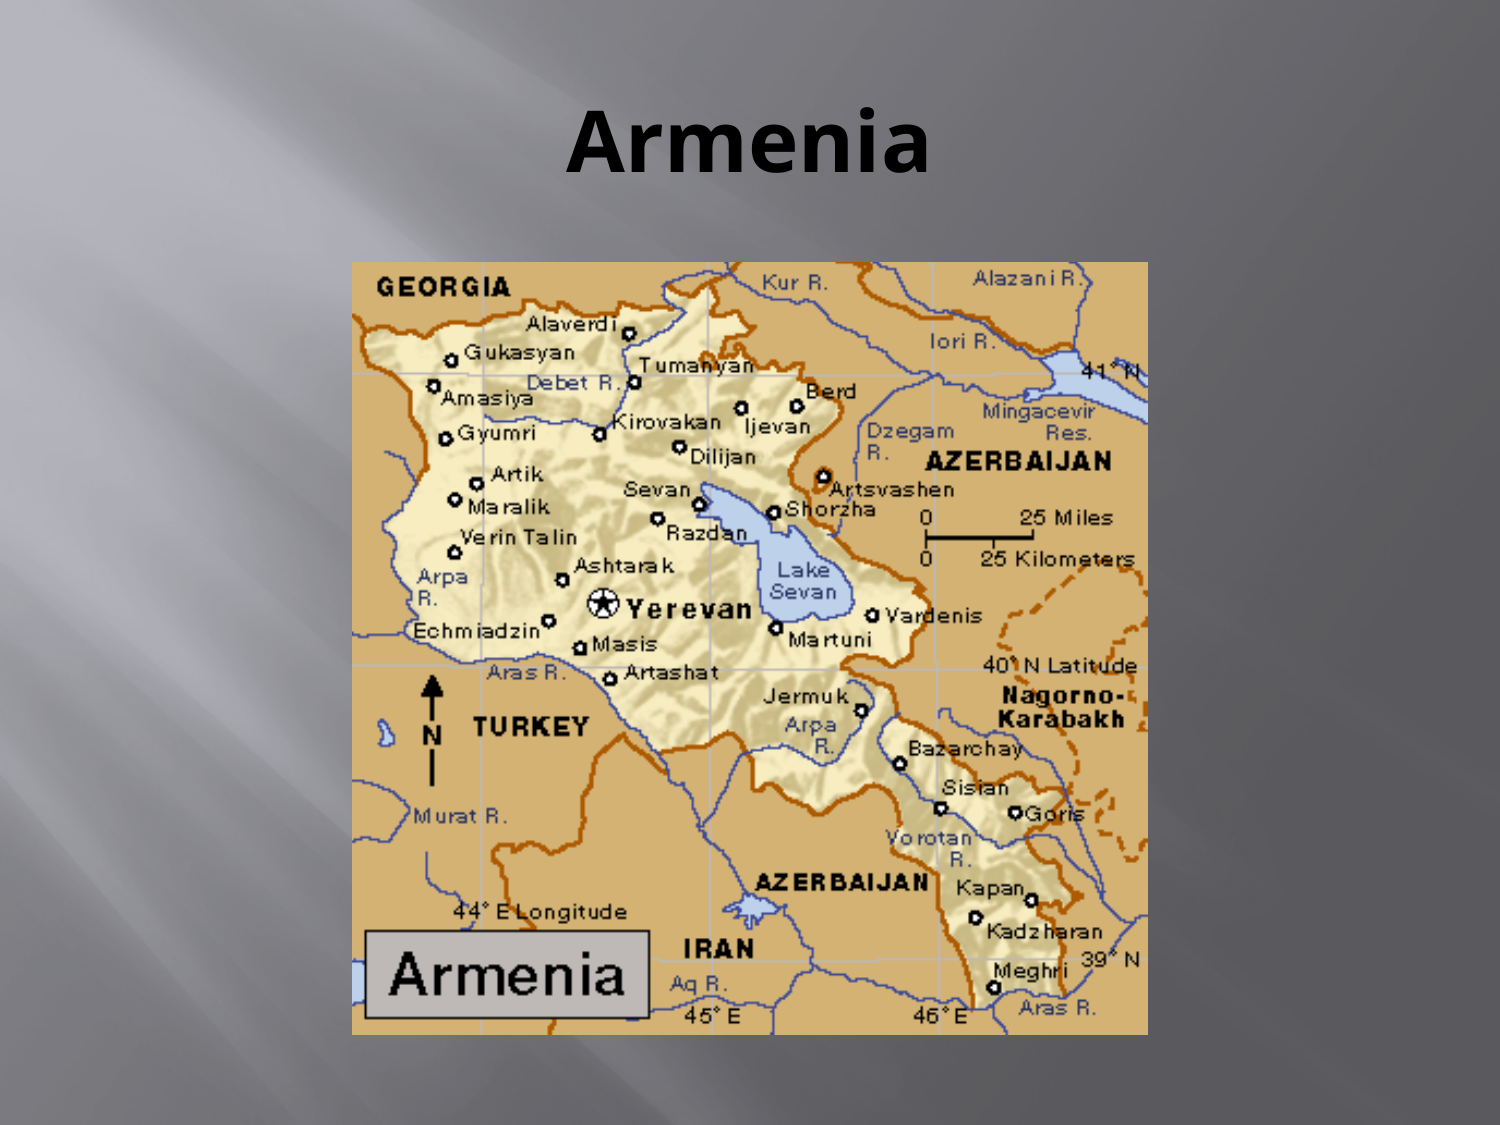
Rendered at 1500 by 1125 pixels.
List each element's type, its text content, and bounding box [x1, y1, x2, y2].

title Armenia [75, 45, 1425, 233]
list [74, 262, 1426, 1036]
